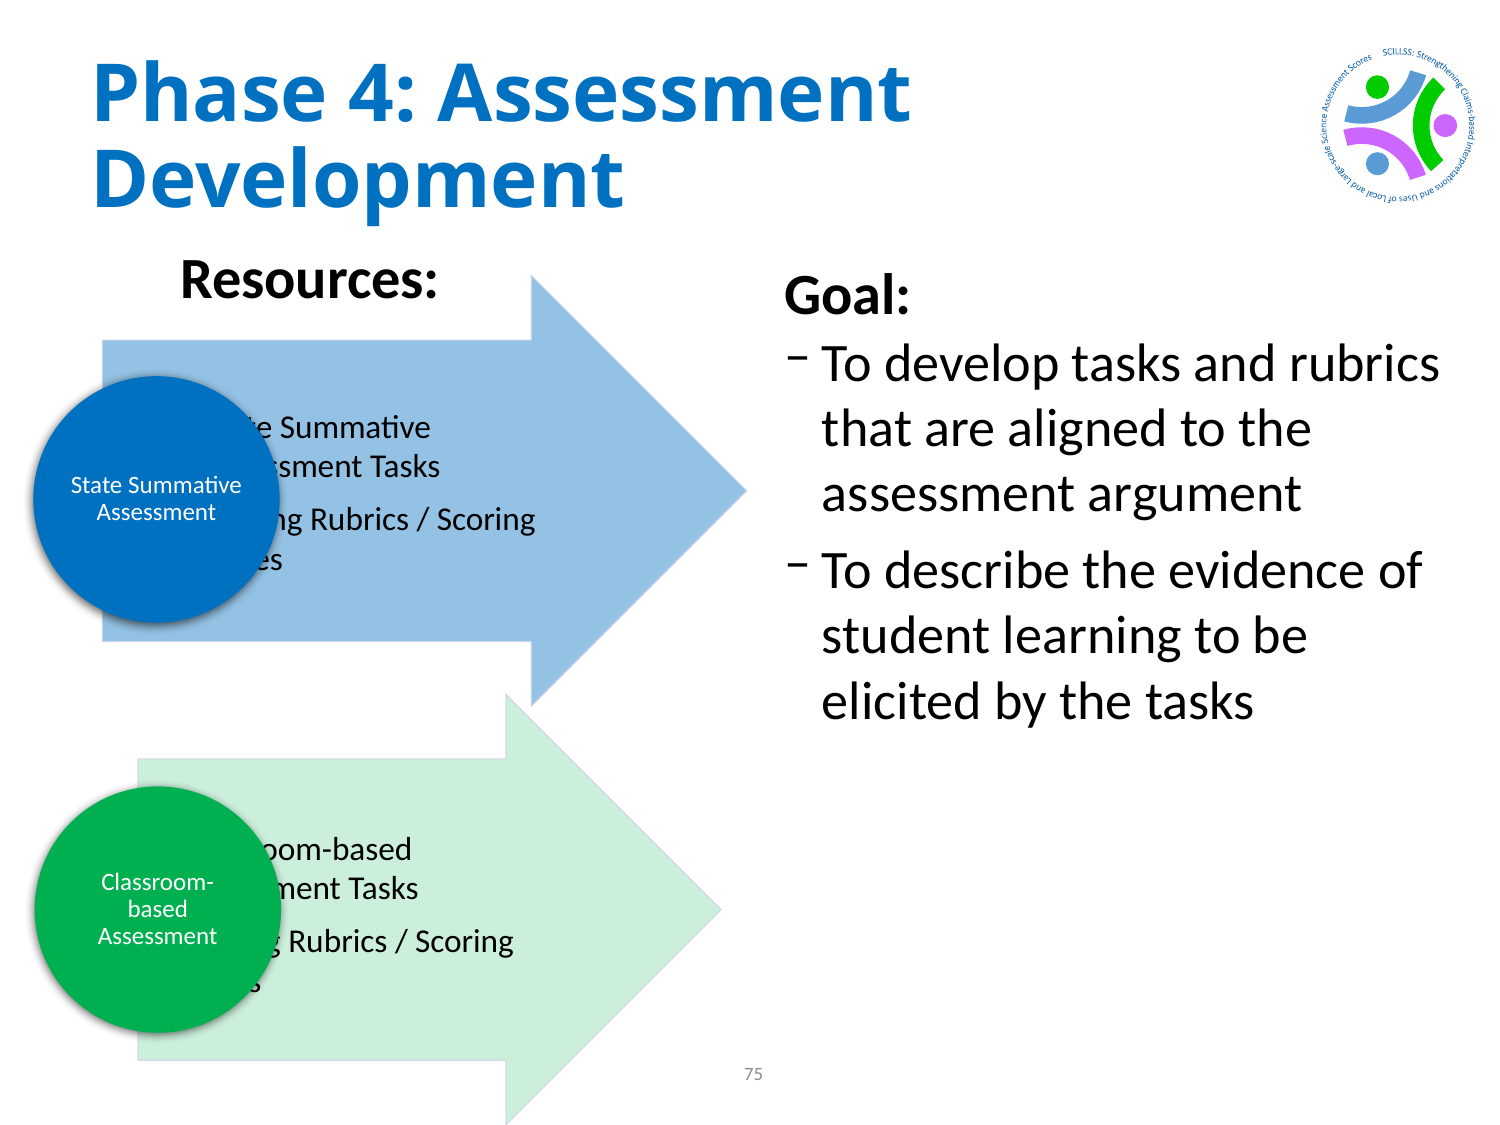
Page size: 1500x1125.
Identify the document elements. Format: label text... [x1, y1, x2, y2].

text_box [0, 275, 802, 707]
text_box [0, 694, 731, 1125]
text_box Goal: To develop tasks and rubrics that are aligned to the assessment argument To describe the evidence of student learning to be elicited by the tasks [769, 256, 1464, 887]
title Phase 4: Assessment Development [75, 45, 1425, 233]
text_box Resources: [165, 232, 455, 275]
